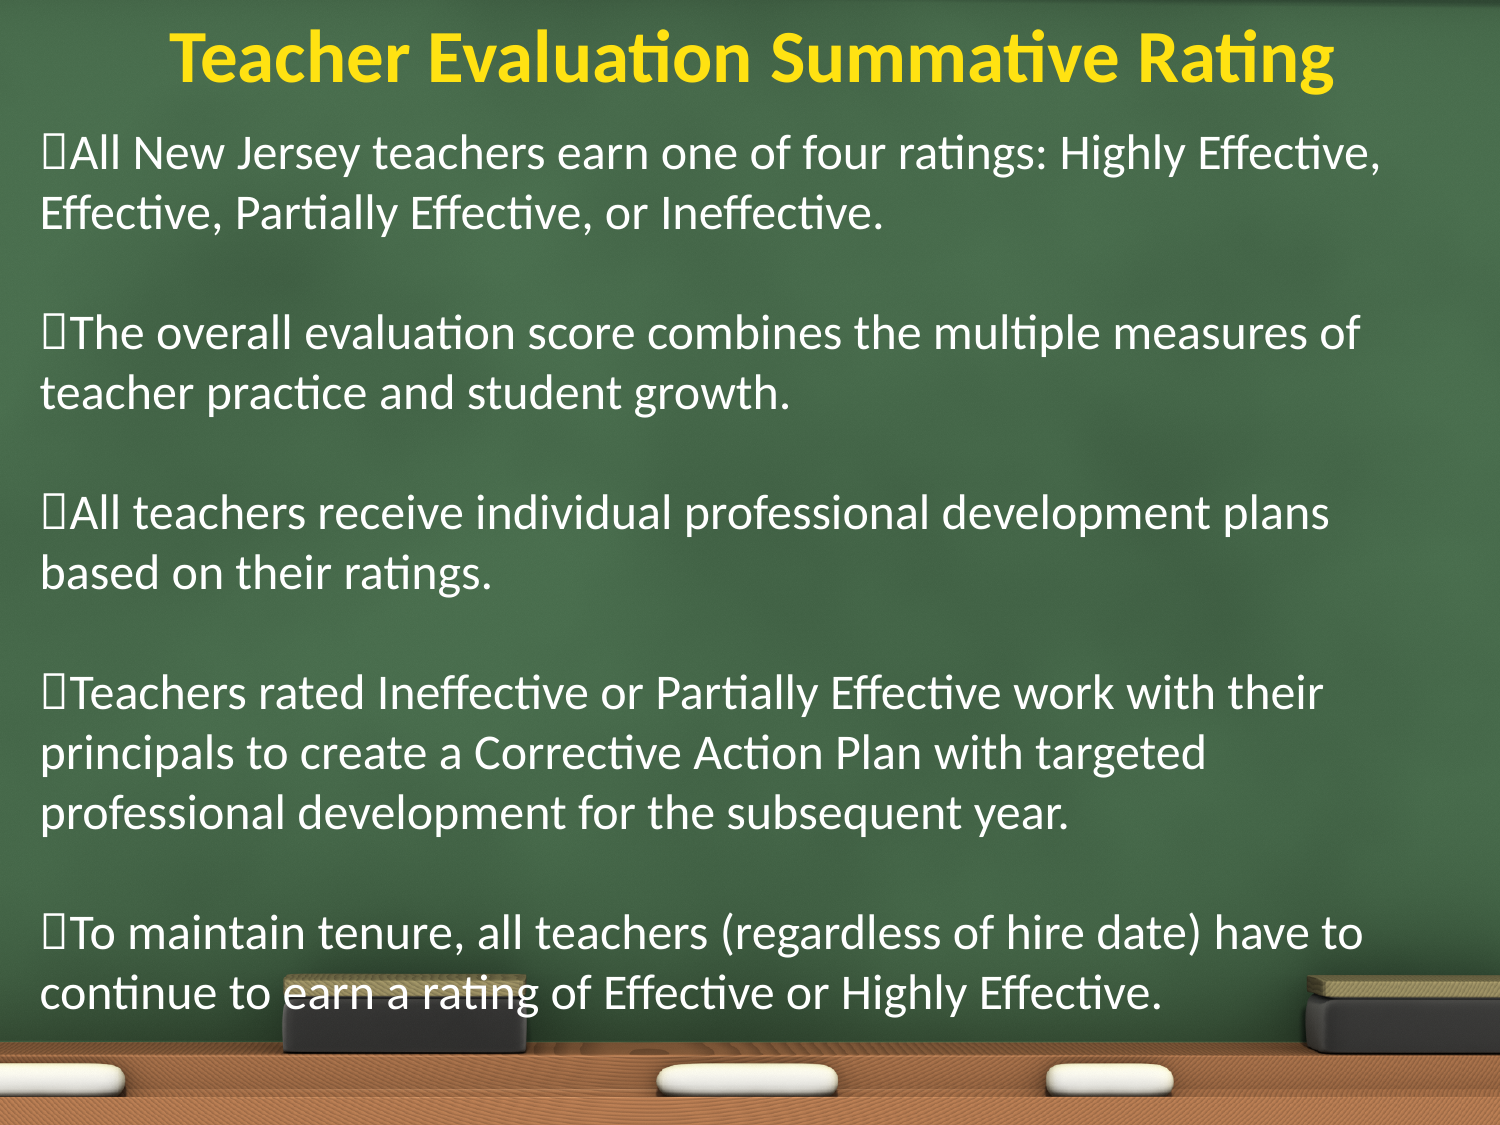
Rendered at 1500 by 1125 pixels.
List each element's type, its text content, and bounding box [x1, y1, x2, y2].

picture [0, 0, 1500, 1125]
text_box All New Jersey teachers earn one of four ratings: Highly Effective, Effective, Partially Effective, or Ineffective. The overall evaluation score combines the multiple measures of teacher practice and student growth. All teachers receive individual professional development plans based on their ratings. Teachers rated Ineffective or Partially Effective work with their principals to create a Corrective Action Plan with targeted professional development for the subsequent year. To maintain tenure, all teachers (regardless of hire date) have to continue to earn a rating of Effective or Highly Effective. [24, 112, 1470, 1028]
text_box Teacher Evaluation Summative Rating [62, 0, 1444, 188]
